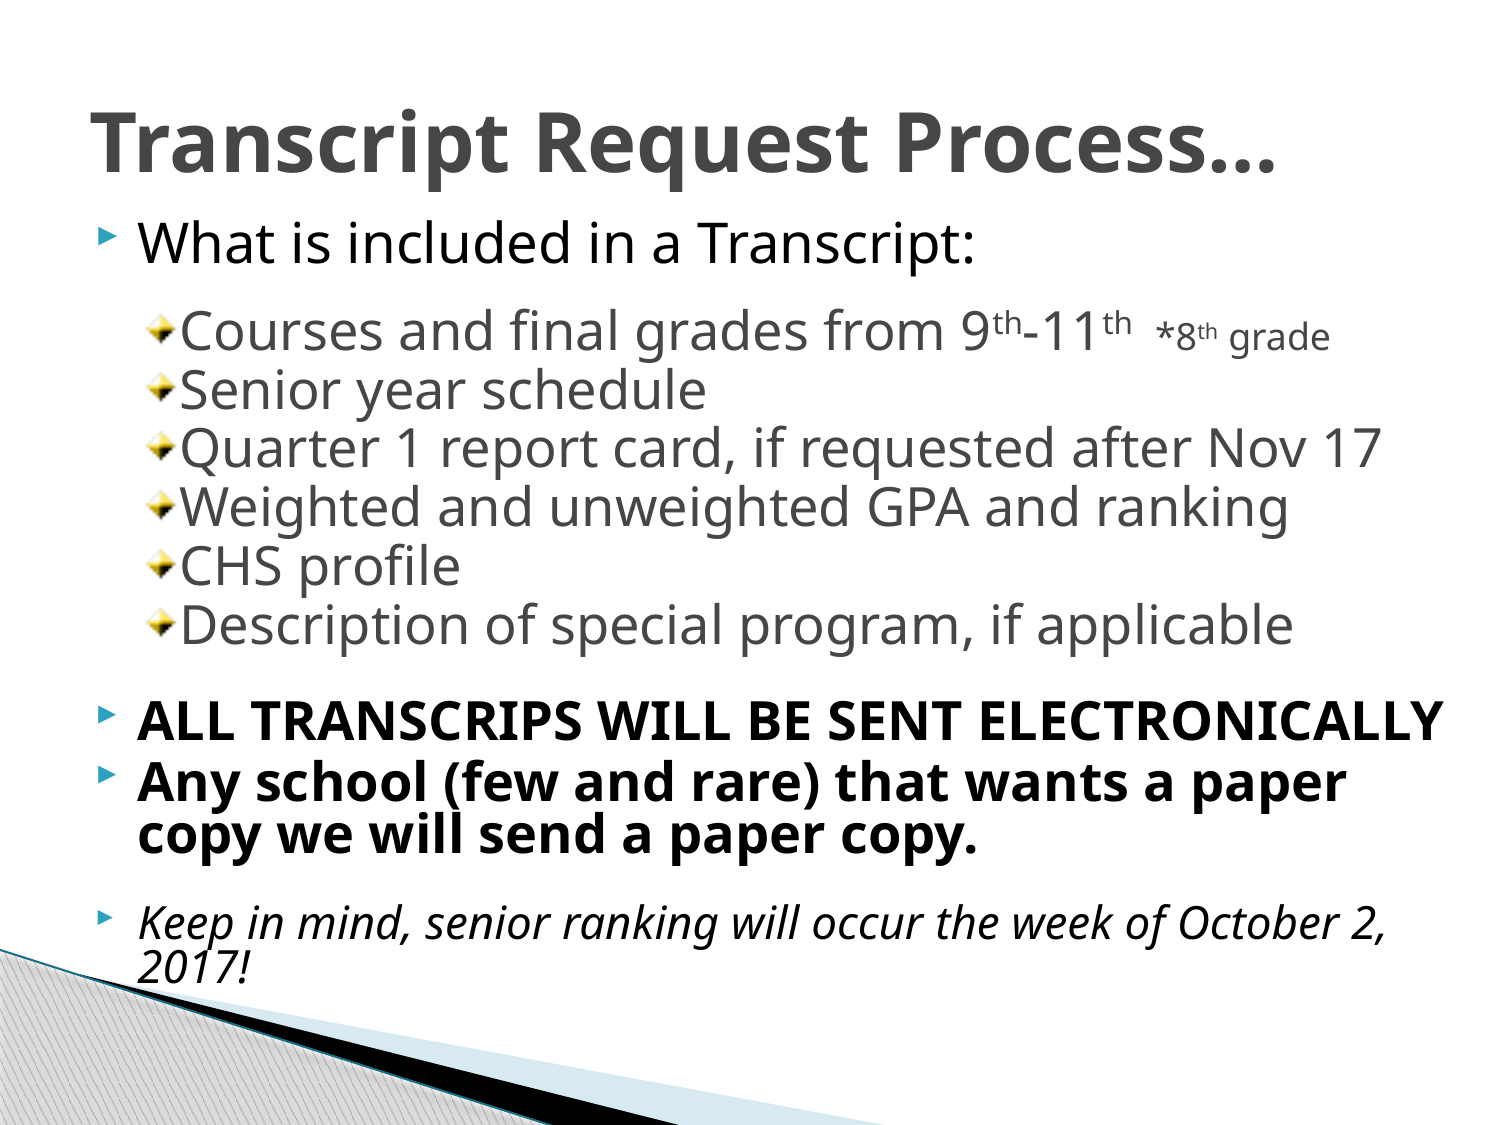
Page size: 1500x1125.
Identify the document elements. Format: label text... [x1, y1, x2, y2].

picture [141, 367, 180, 406]
title Transcript Request Process… [75, 45, 1425, 233]
picture [141, 309, 180, 348]
picture [141, 544, 180, 583]
picture [141, 485, 180, 524]
picture [141, 426, 180, 465]
list What is included in a Transcript: Courses and final grades from 9th-11th *8th grade Senior year schedule Quarter 1 report card, if requested after Nov 17 Weighted and unweighted GPA and ranking CHS profile Description of special program, if applicable ALL TRANSCRIPS WILL BE SENT ELECTRONICALLY Any school (few and rare) that wants a paper copy we will send a paper copy. Keep in mind, senior ranking will occur the week of October 2, 2017! [62, 212, 1475, 1025]
picture [141, 603, 180, 641]
